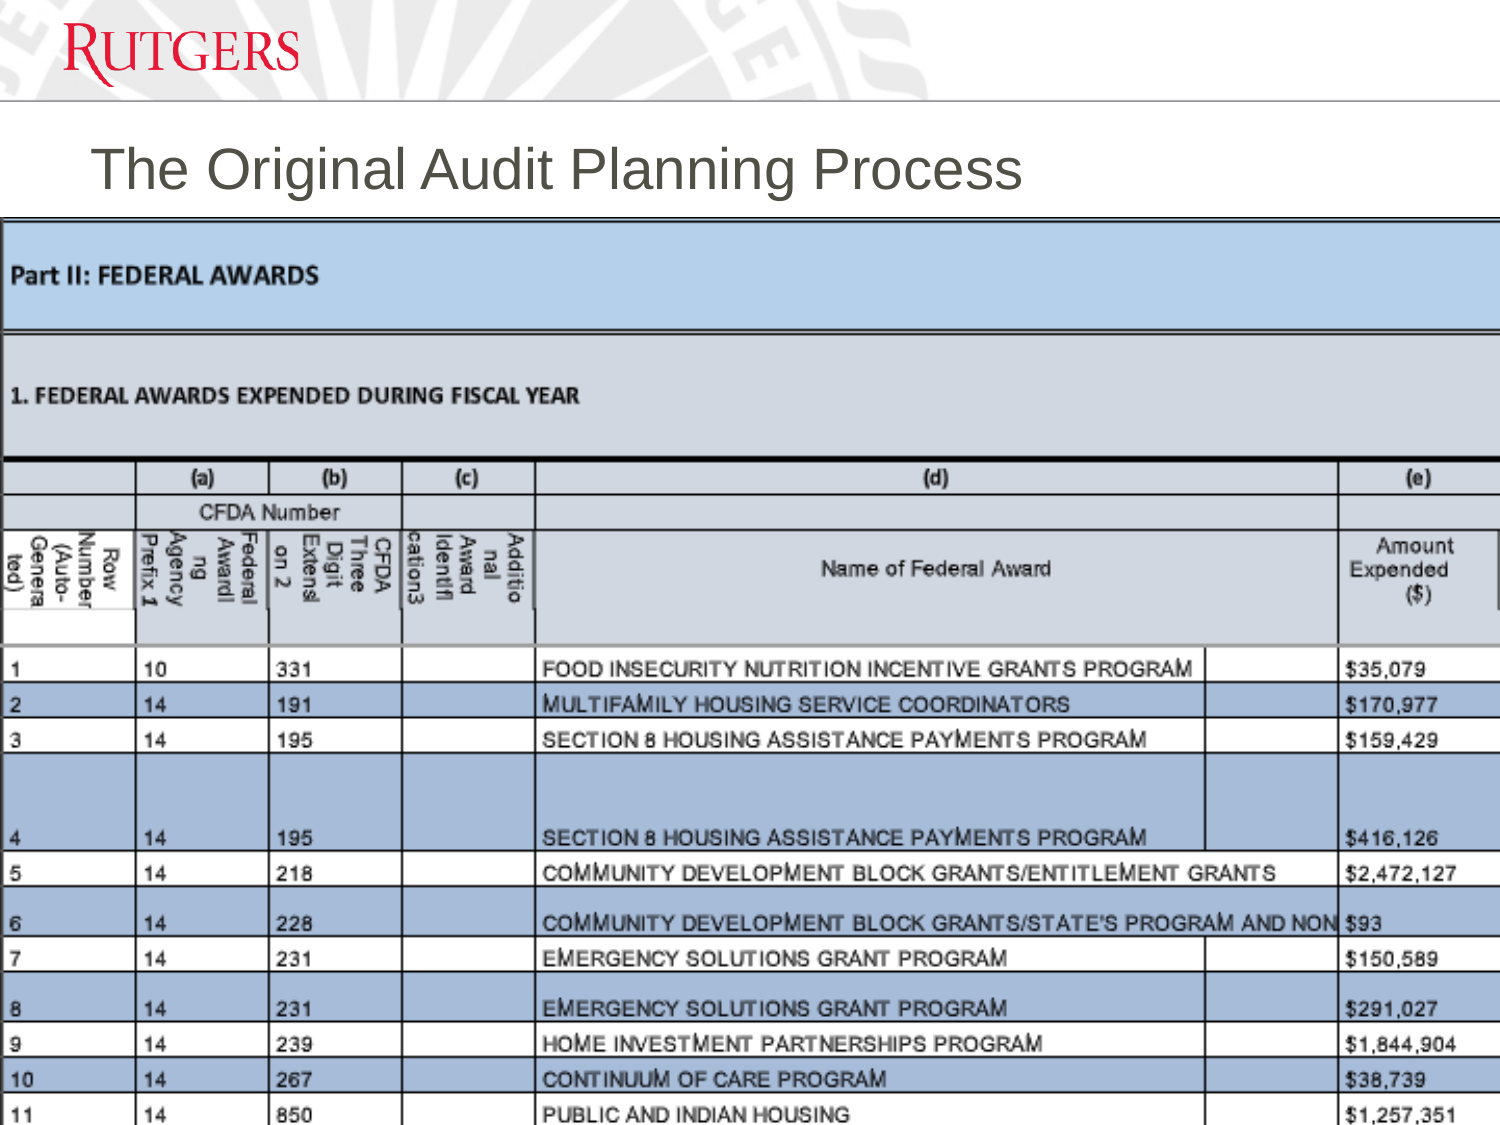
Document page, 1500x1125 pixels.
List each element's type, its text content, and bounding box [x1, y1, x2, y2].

picture [0, 217, 1500, 1125]
picture [0, 0, 1500, 102]
title The Original Audit Planning Process [75, 99, 1425, 215]
